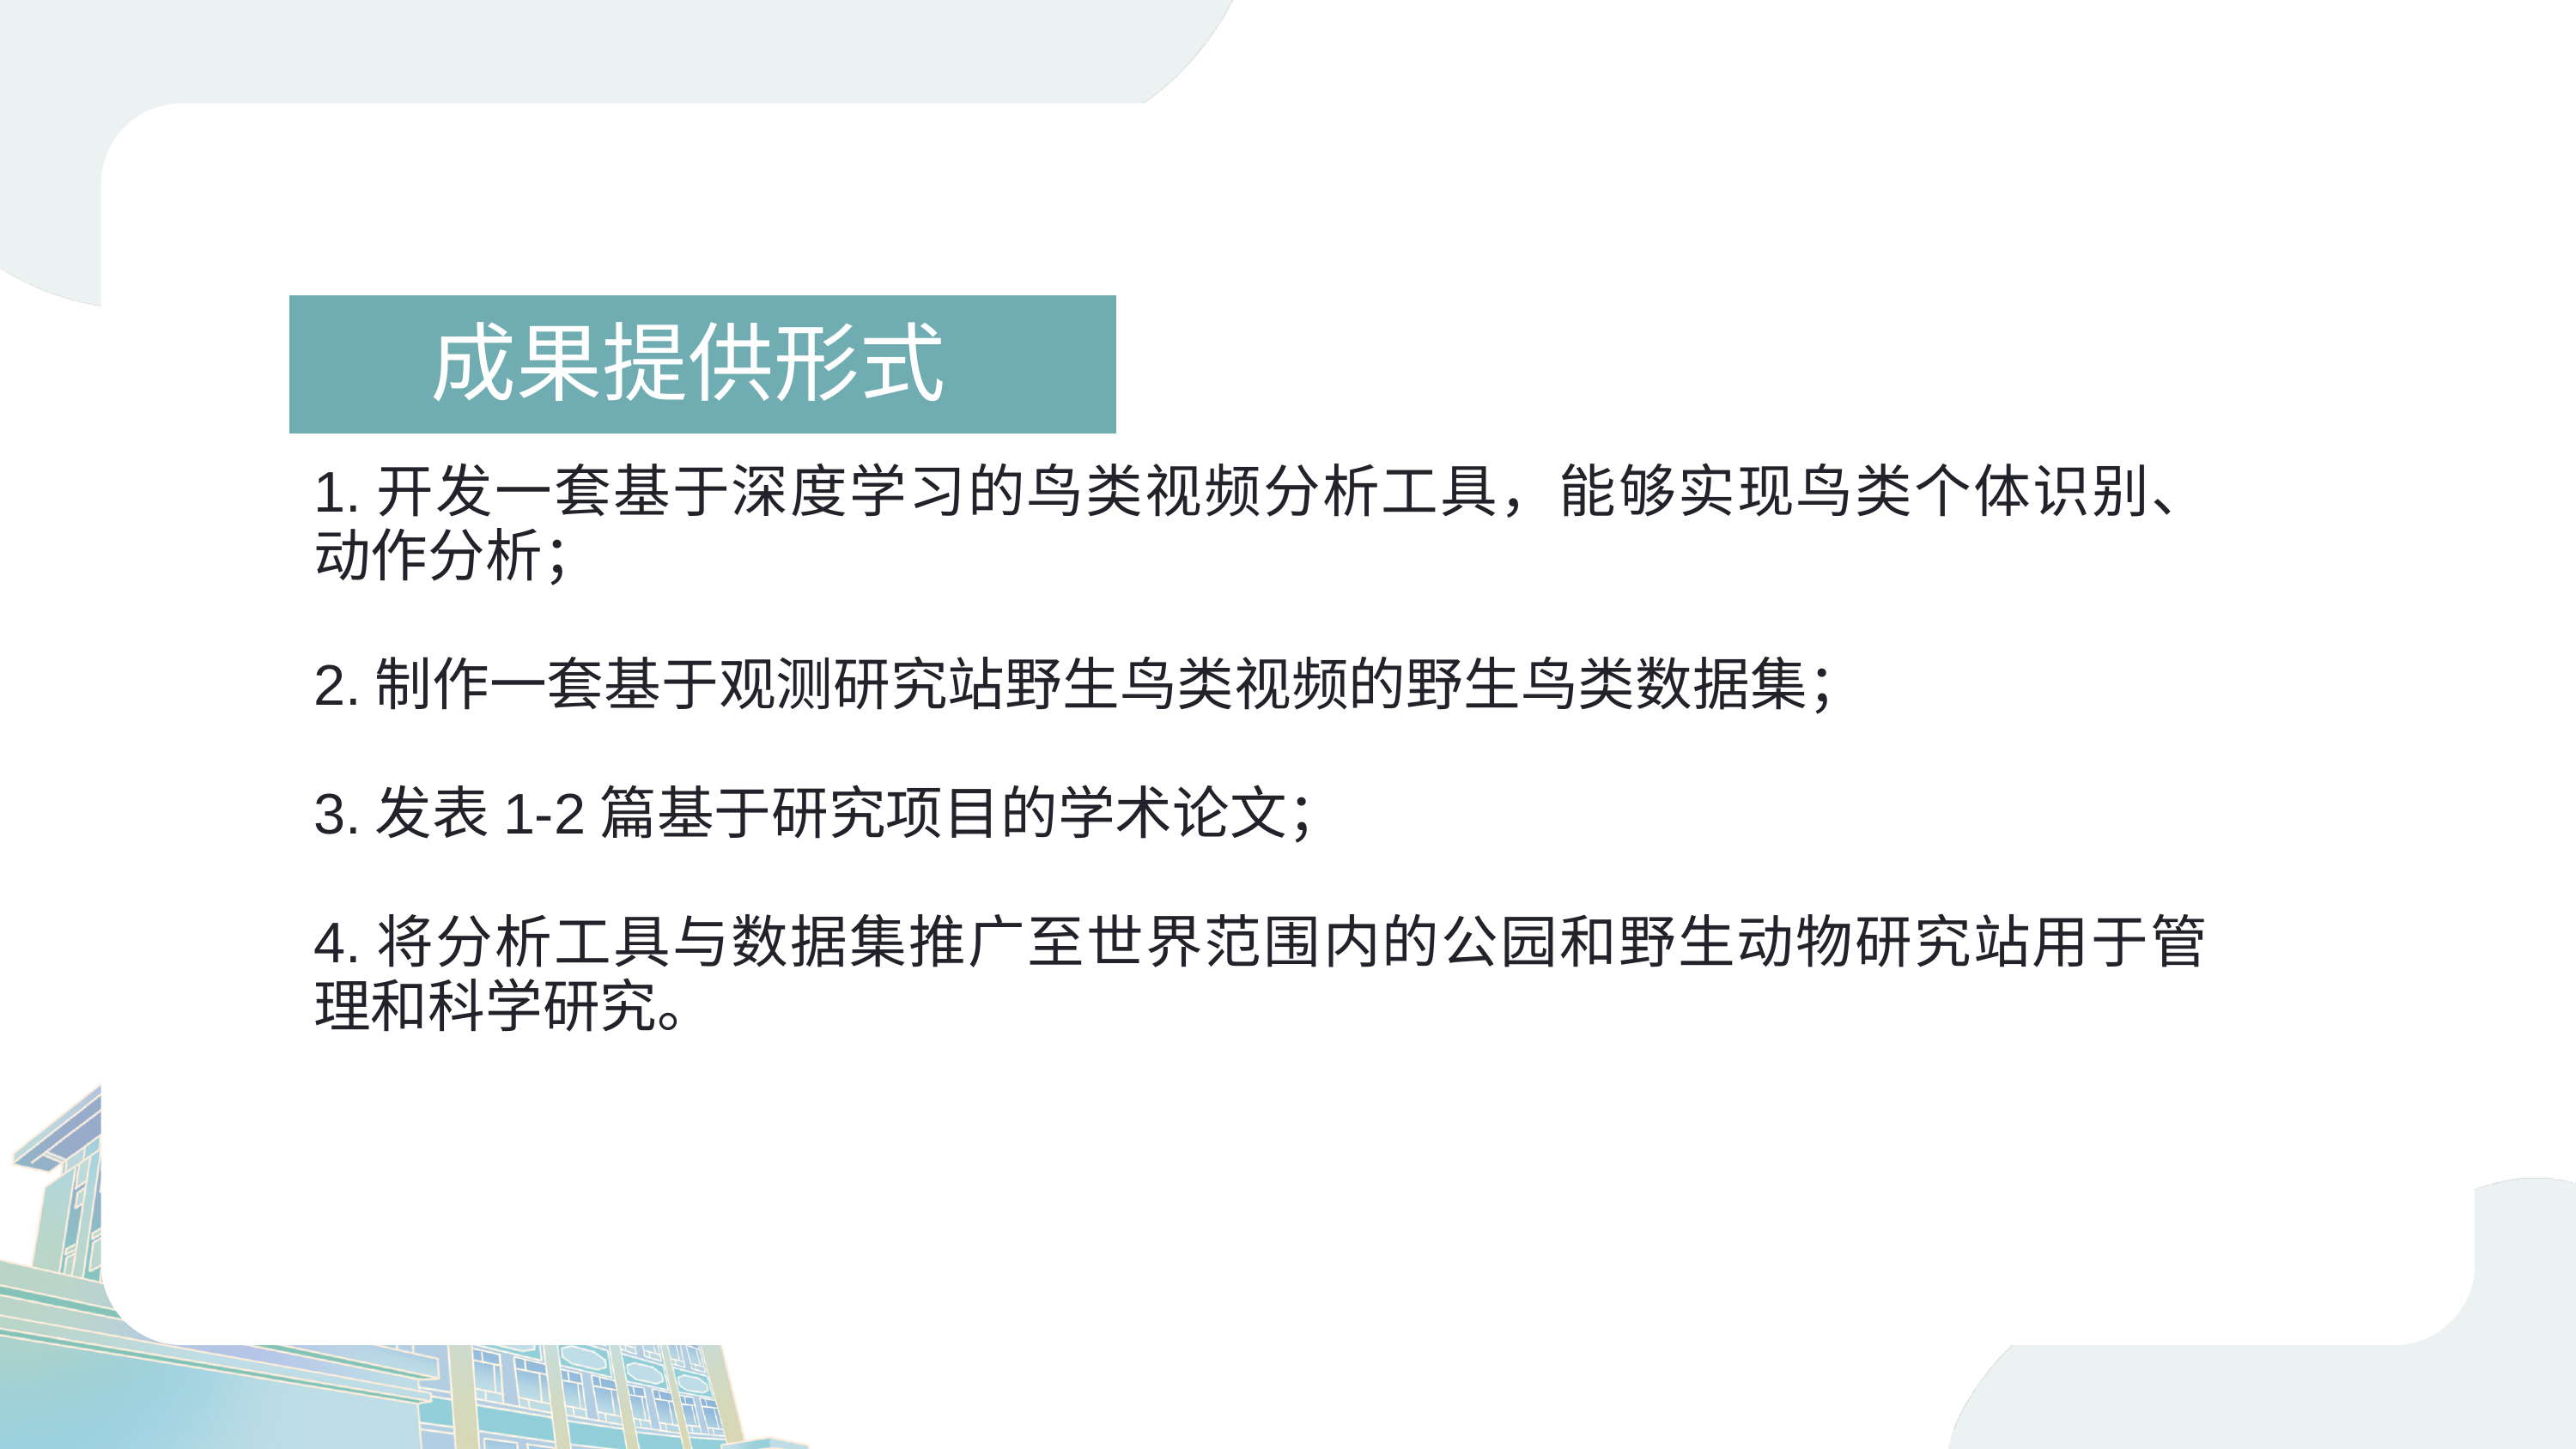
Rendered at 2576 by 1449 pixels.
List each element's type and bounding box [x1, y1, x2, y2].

picture [0, 911, 852, 1449]
text_box [100, 103, 2476, 1345]
text_box [289, 294, 2208, 1104]
